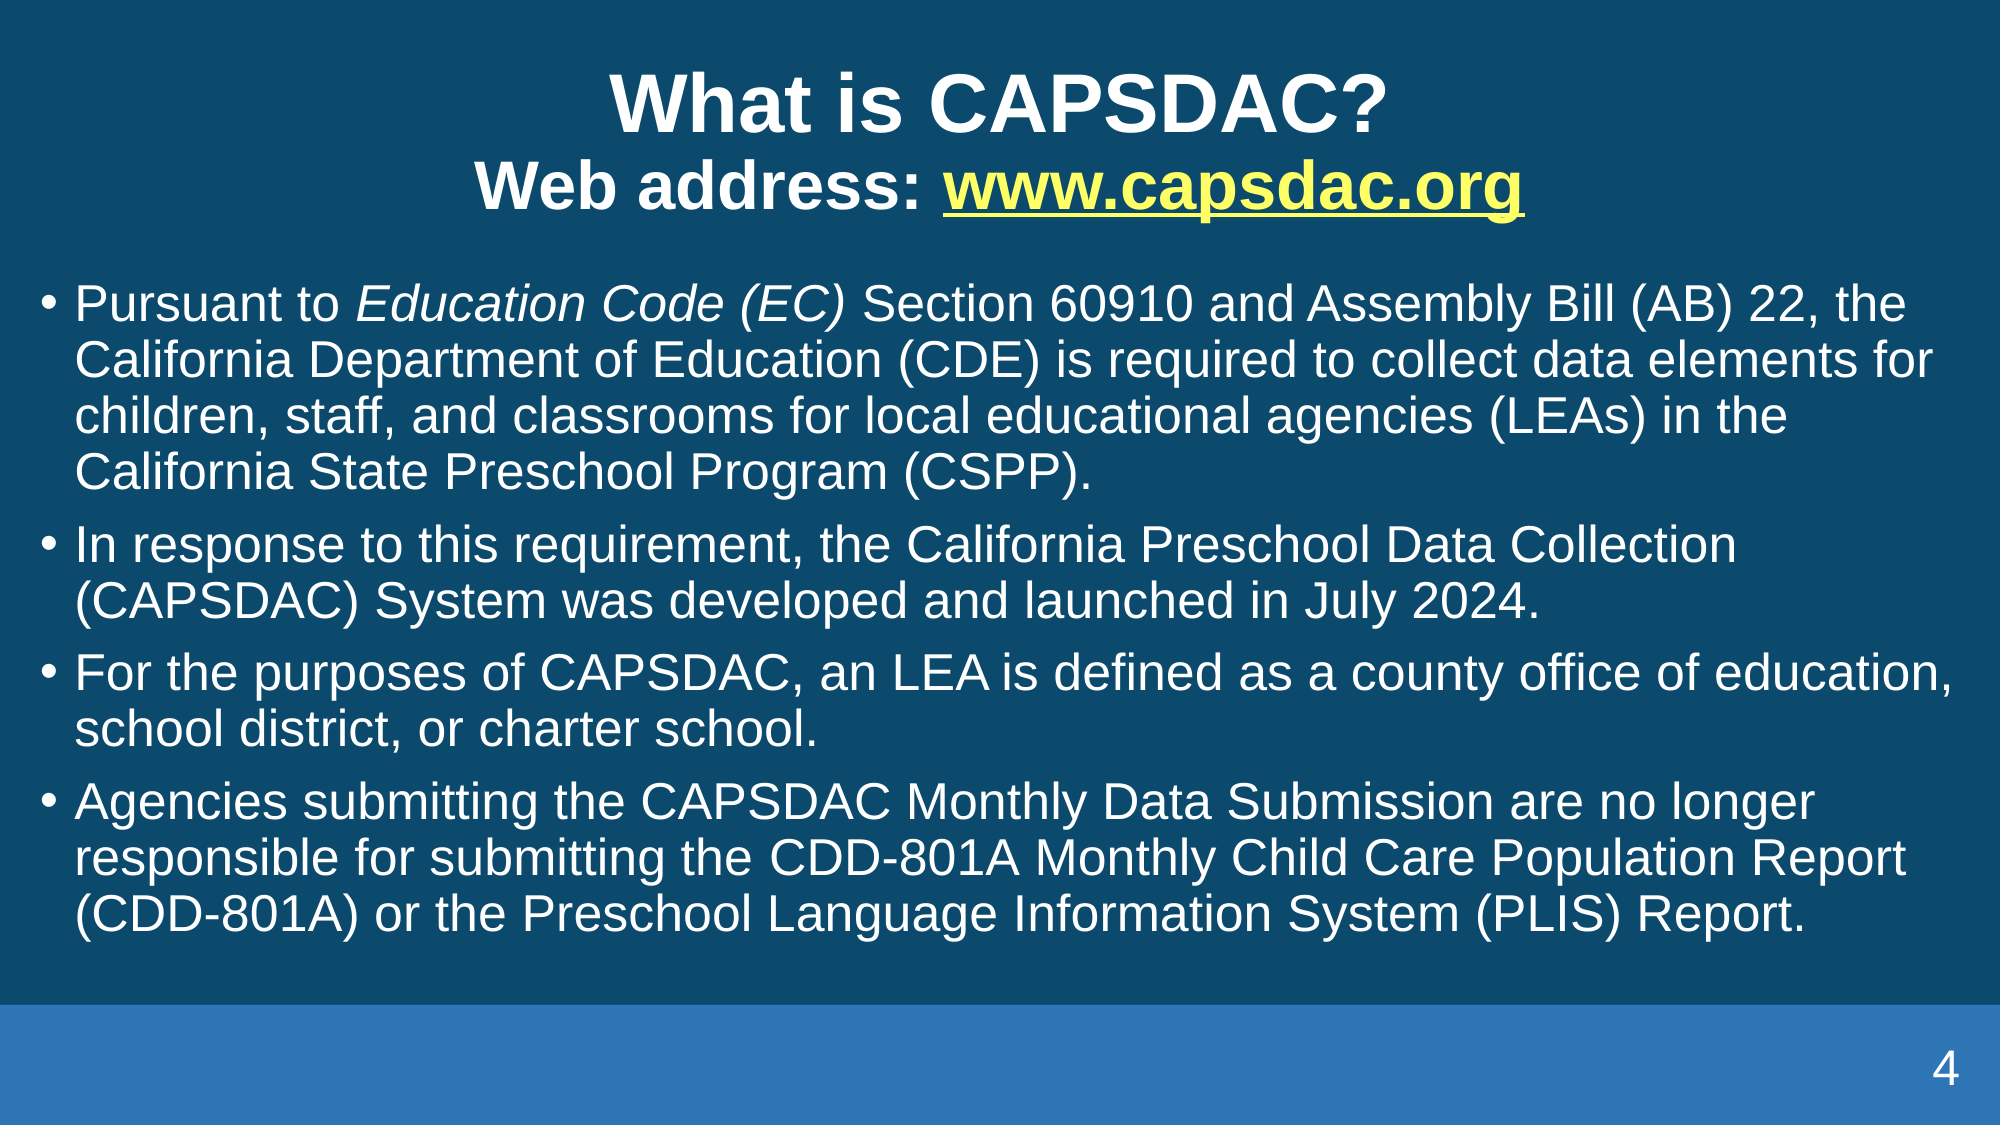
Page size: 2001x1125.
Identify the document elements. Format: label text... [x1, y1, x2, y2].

title What is CAPSDAC? Web address: www.capsdac.org [24, 33, 1975, 251]
slide_number 4 [1524, 1035, 1975, 1095]
list Pursuant to Education Code (EC) Section 60910 and Assembly Bill (AB) 22, the California Department of Education (CDE) is required to collect data elements for children, staff, and classrooms for local educational agencies (LEAs) in the California State Preschool Program (CSPP). In response to this requirement, the California Preschool Data Collection (CAPSDAC) System was developed and launched in July 2024. For the purposes of CAPSDAC, an LEA is defined as a county office of education, school district, or charter school. Agencies submitting the CAPSDAC Monthly Data Submission are no longer responsible for submitting the CDD-801A Monthly Child Care Population Report (CDD-801A) or the Preschool Language Information System (PLIS) Report. [24, 268, 1975, 995]
